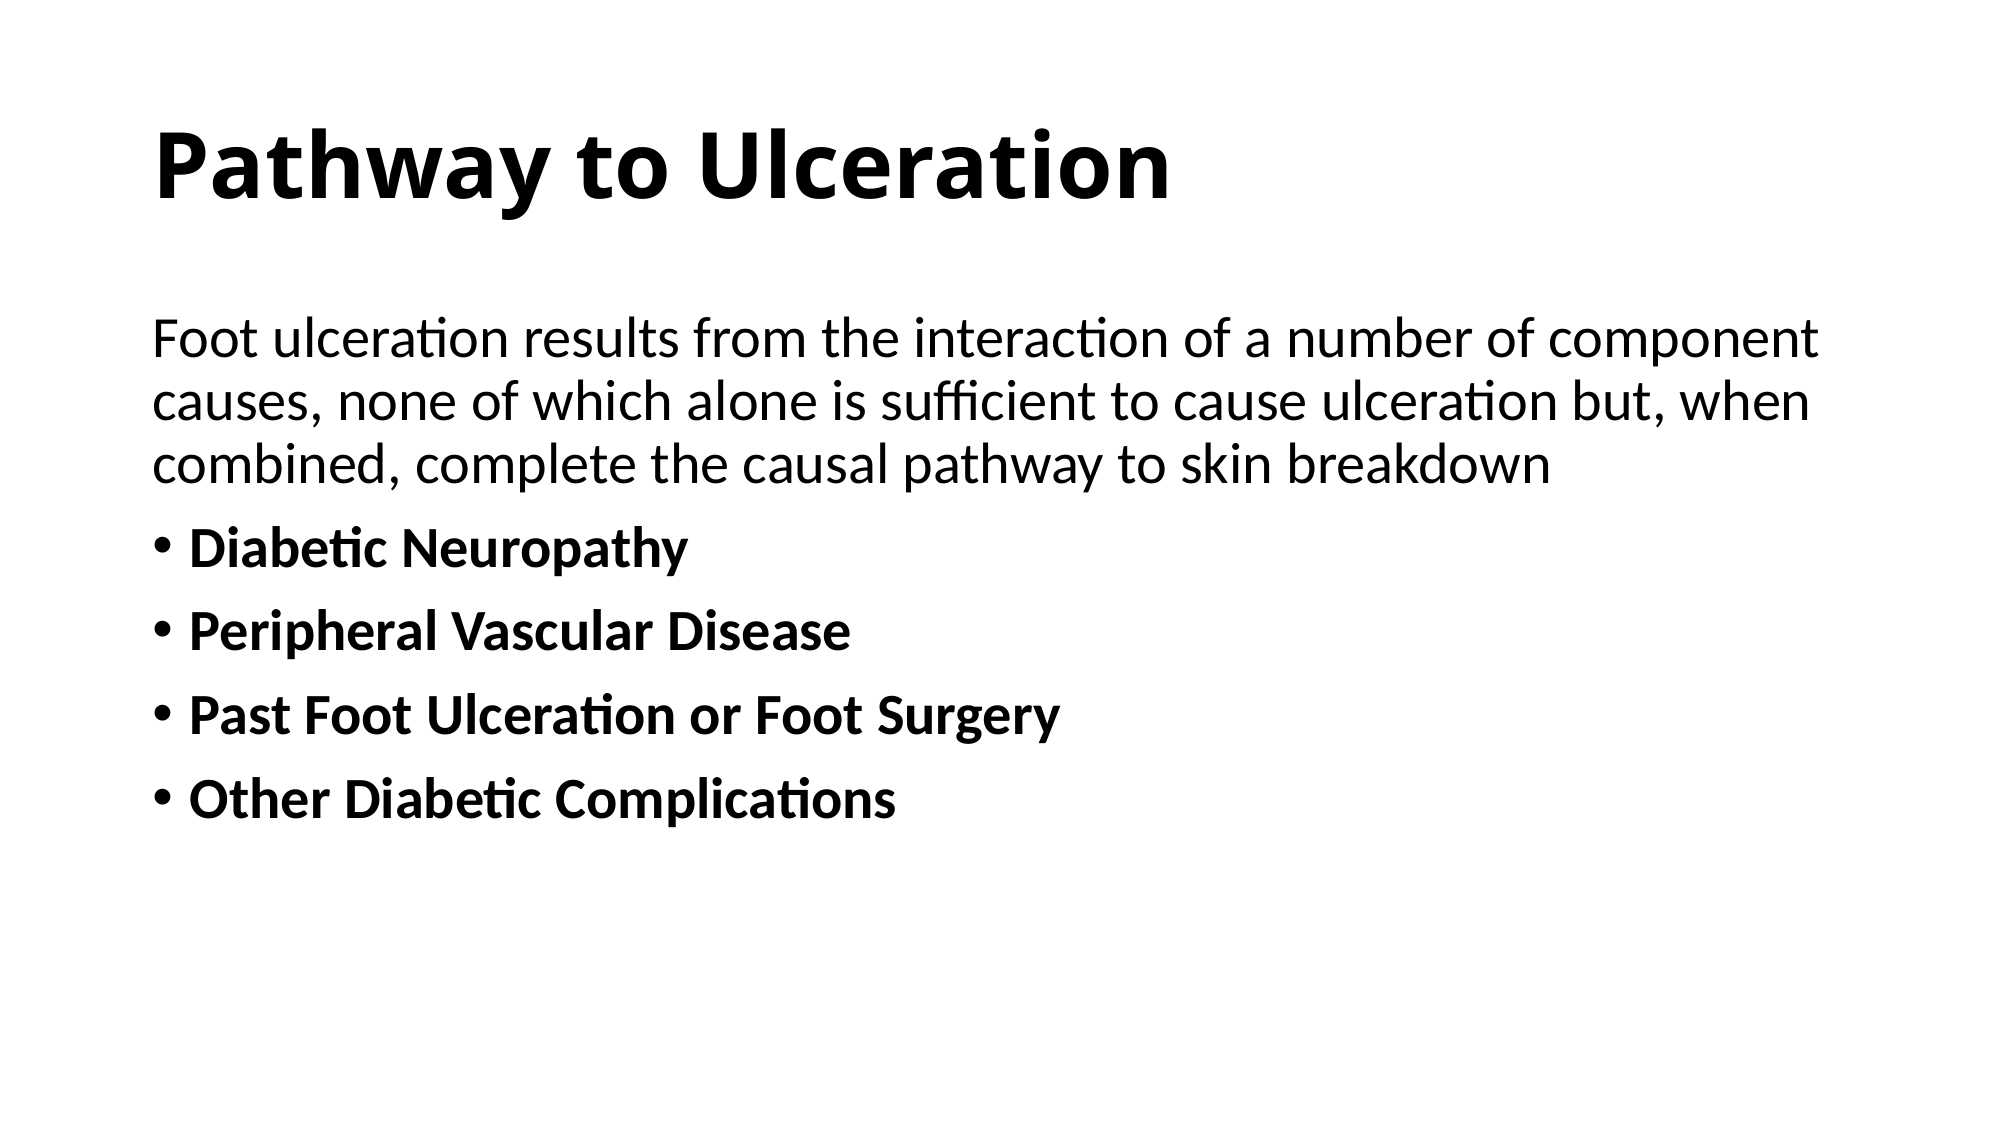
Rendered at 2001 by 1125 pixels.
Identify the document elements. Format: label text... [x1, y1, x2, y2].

list Foot ulceration results from the interaction of a number of component causes, none of which alone is sufficient to cause ulceration but, when combined, complete the causal pathway to skin breakdown Diabetic Neuropathy Peripheral Vascular Disease Past Foot Ulceration or Foot Surgery Other Diabetic Complications [137, 299, 1863, 1014]
title Pathway to Ulceration [137, 59, 1863, 278]
